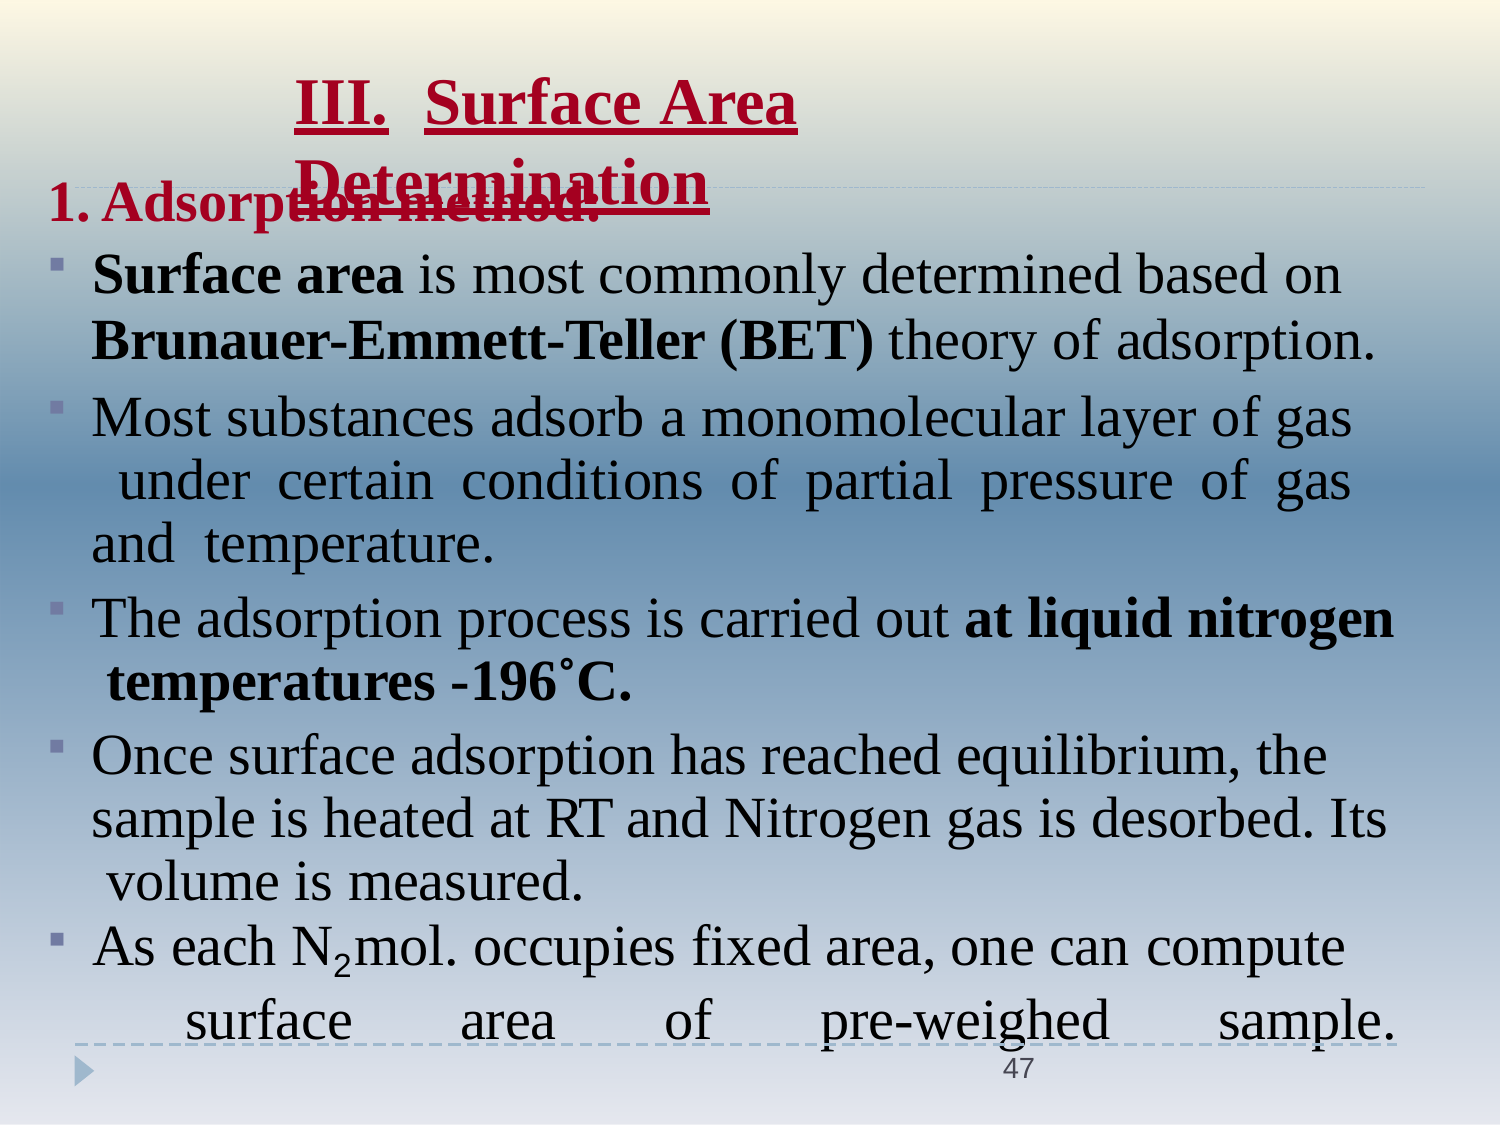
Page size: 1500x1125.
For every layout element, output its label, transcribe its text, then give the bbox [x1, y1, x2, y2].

title III. Surface Area Determination [292, 55, 1228, 155]
text_box 1. Adsorption method: Surface area is most commonly determined based on Brunauer-Emmett-Teller (BET) theory of adsorption. Most substances adsorb a monomolecular layer of gas under certain conditions of partial pressure of gas and temperature. The adsorption process is carried out at liquid nitrogen temperatures -196˚C. Once surface adsorption has reached equilibrium, the sample is heated at RT and Nitrogen gas is desorbed. Its volume is measured. As each N2 mol. occupies fixed area, one can compute surface area of pre-weighed sample. [38, 155, 1434, 1119]
picture [0, 0, 1500, 1125]
